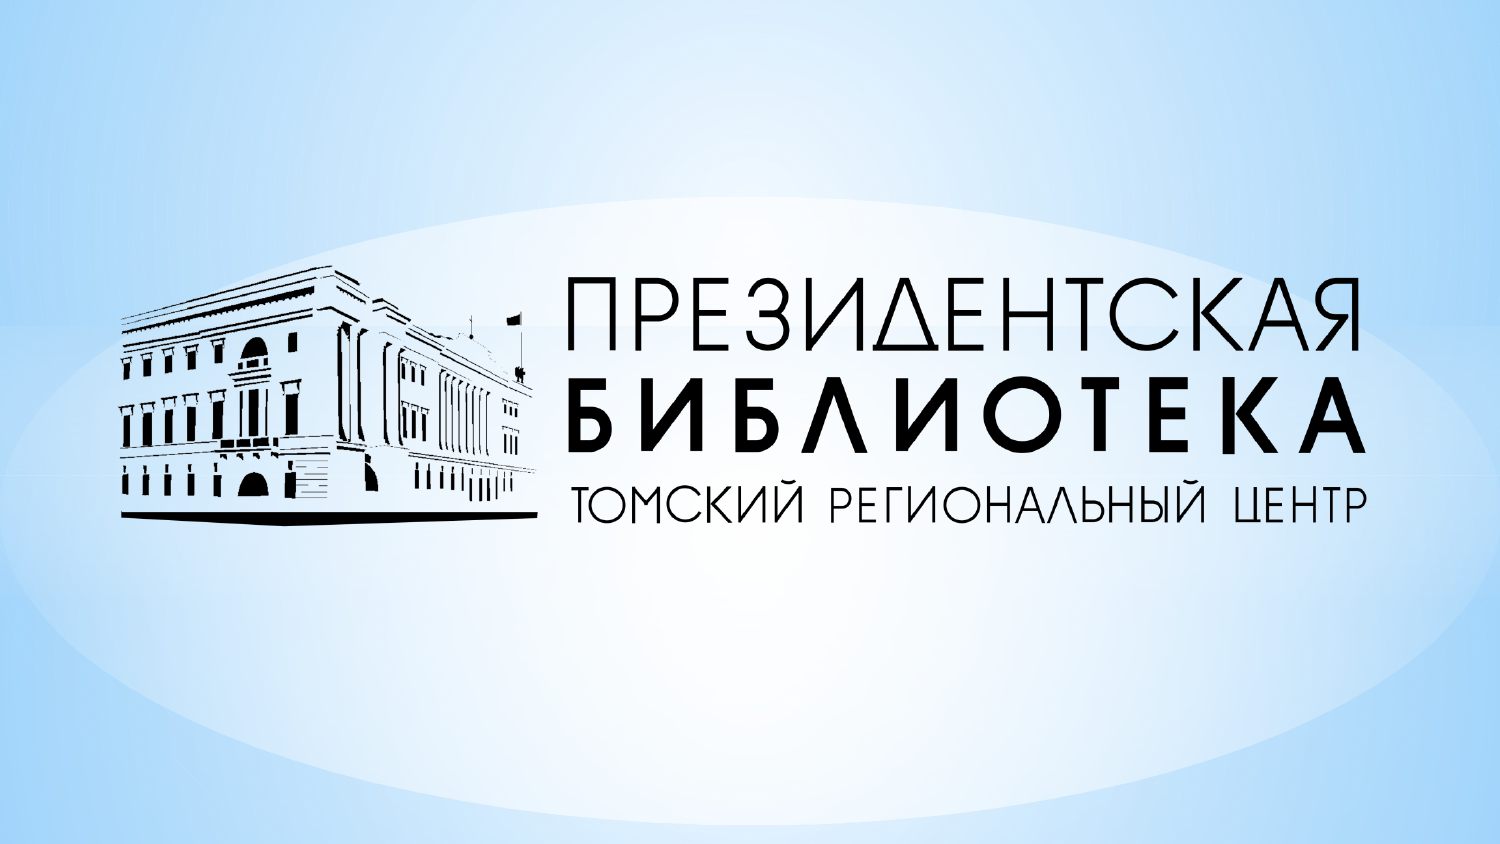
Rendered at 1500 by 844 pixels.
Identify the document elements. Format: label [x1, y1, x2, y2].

picture [76, 229, 1412, 554]
